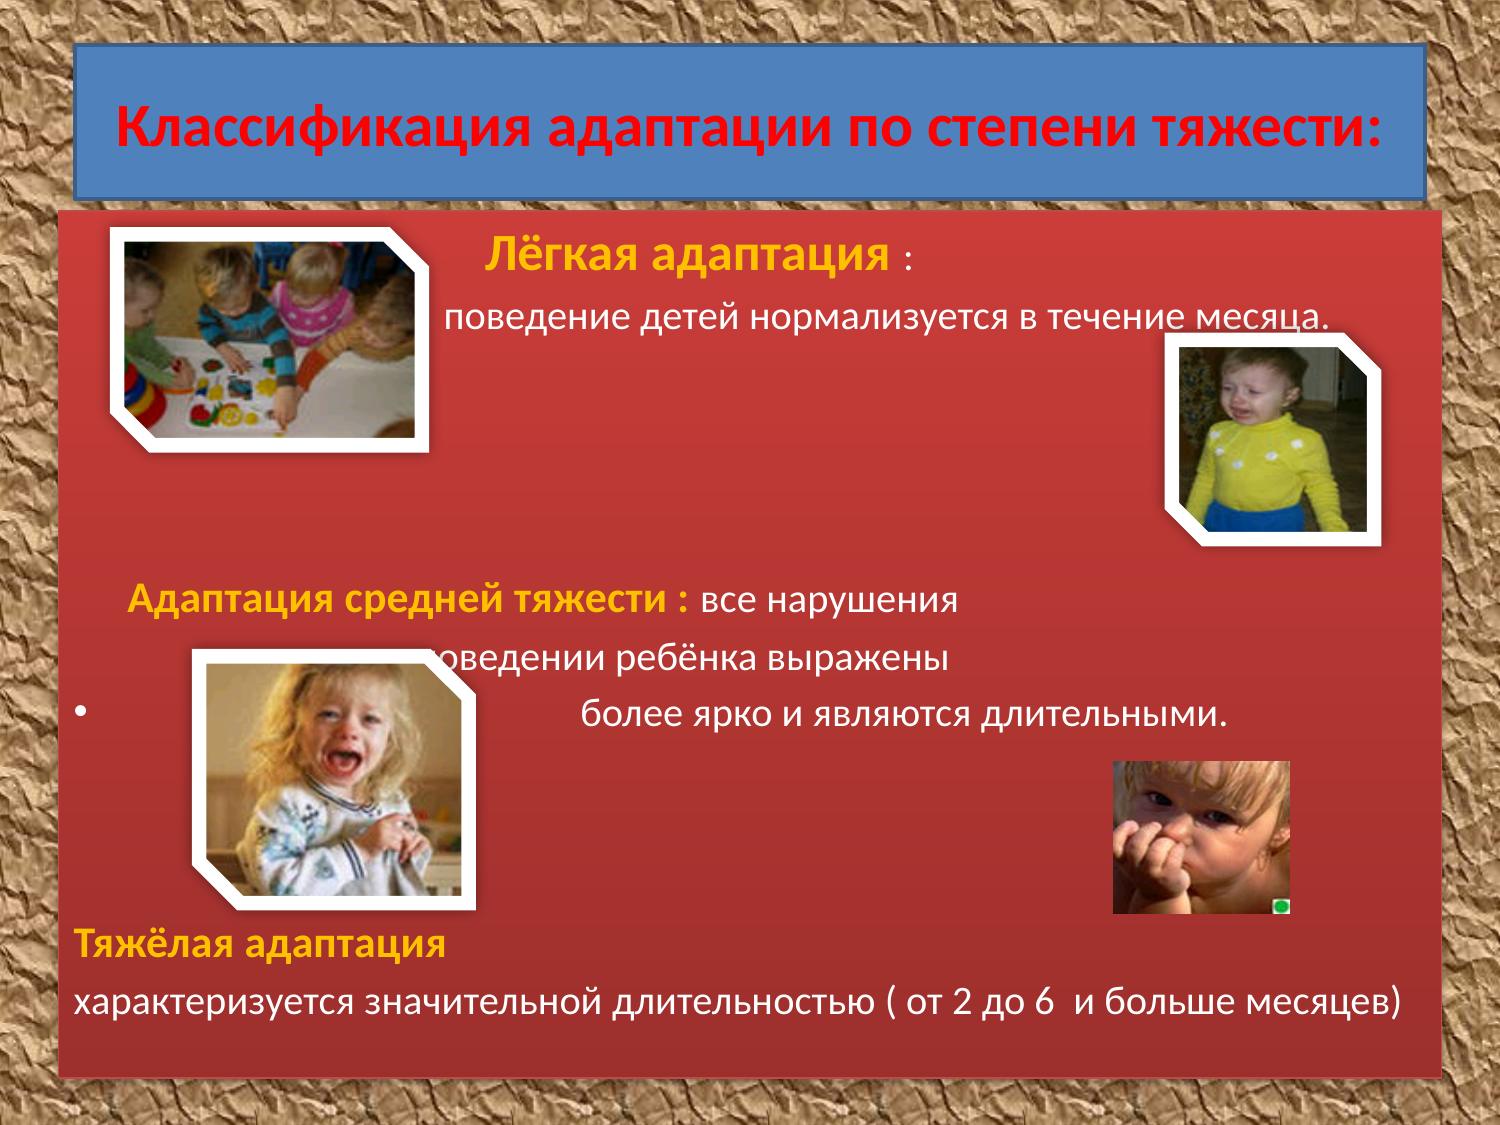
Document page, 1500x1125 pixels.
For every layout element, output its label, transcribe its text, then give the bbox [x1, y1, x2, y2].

picture [0, 0, 1500, 1125]
list Лёгкая адаптация : поведение детей нормализуется в течение месяца. Адаптация средней тяжести : все нарушения в поведении ребёнка выражены более ярко и являются длительными. Тяжёлая адаптация характеризуется значительной длительностью ( от 2 до 6 и больше месяцев) [58, 210, 1442, 1079]
title Классификация адаптации по степени тяжести: [73, 43, 1427, 201]
